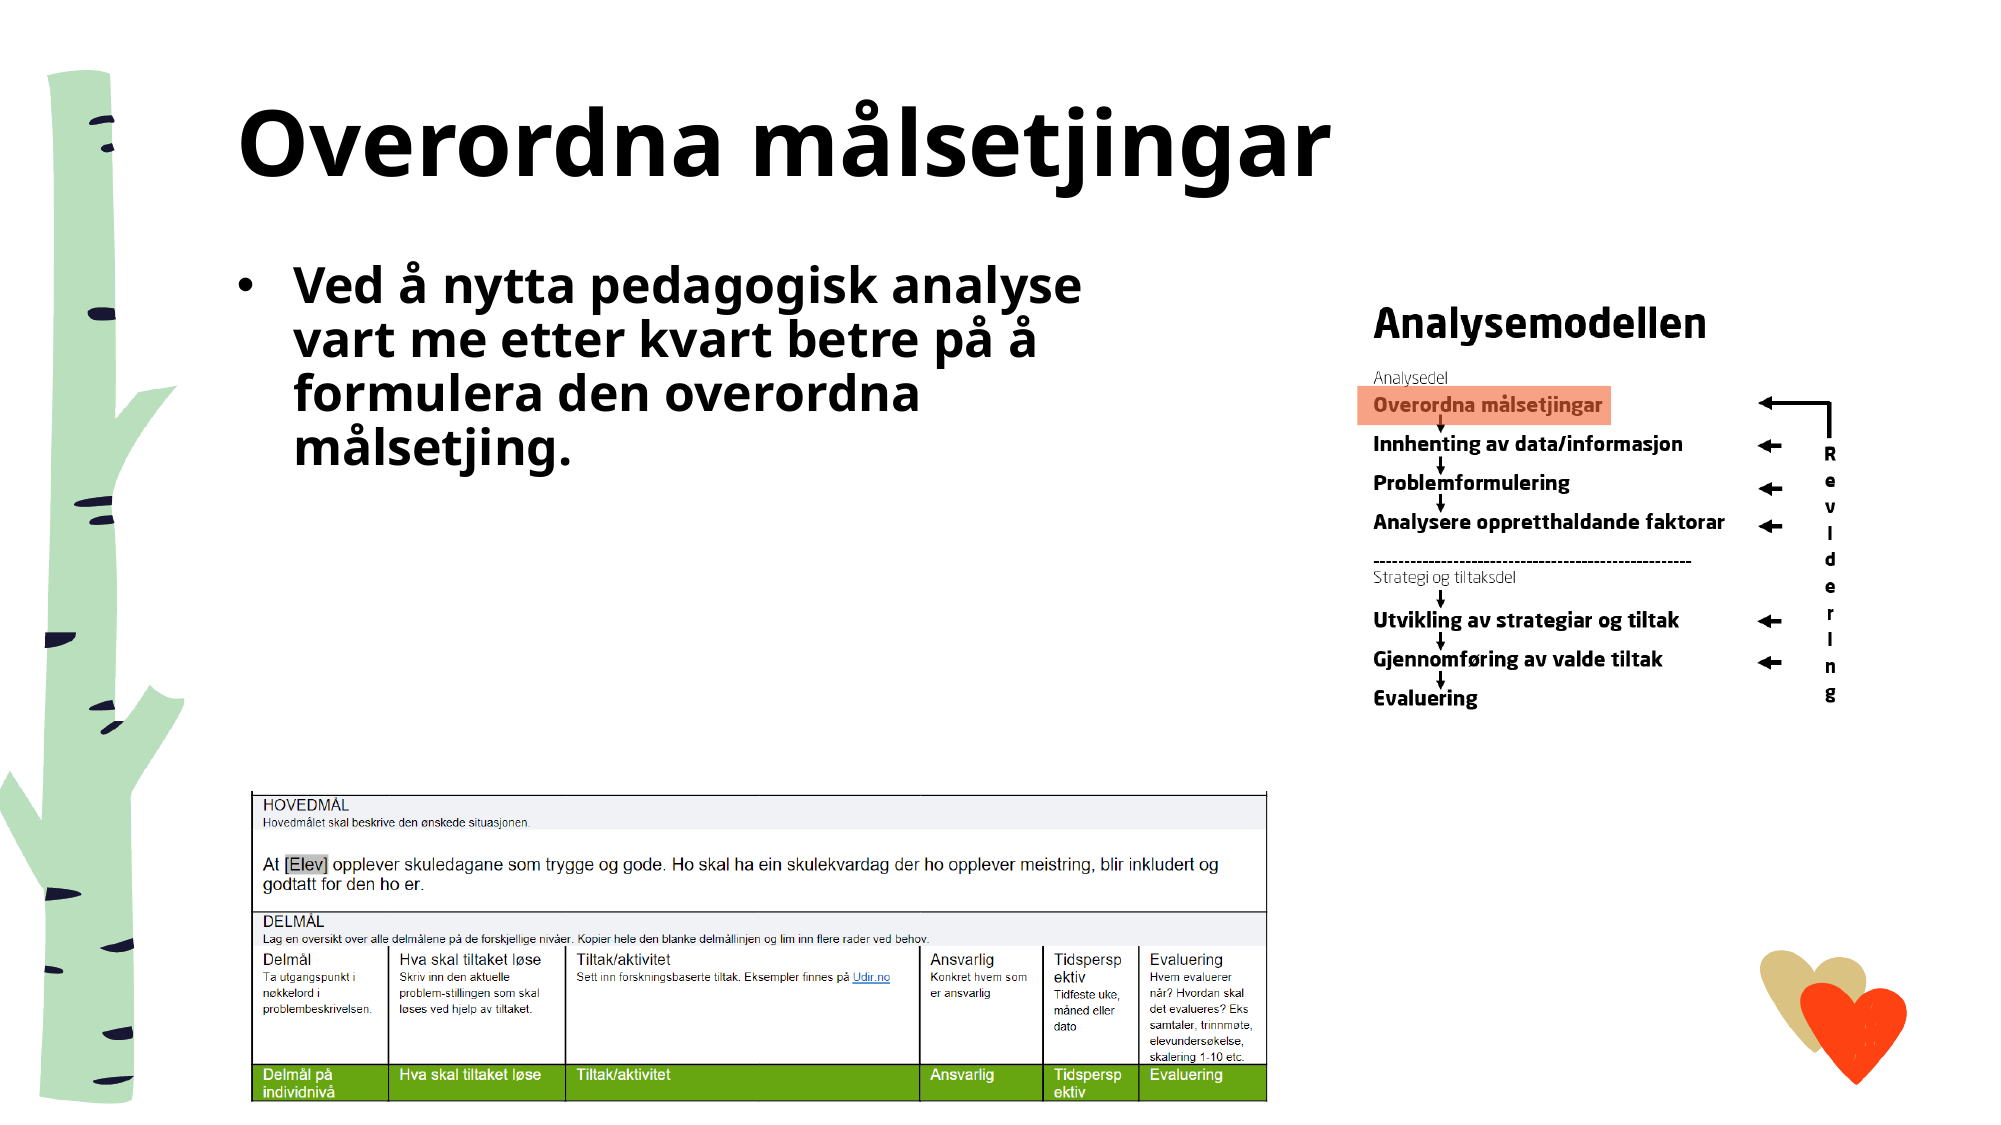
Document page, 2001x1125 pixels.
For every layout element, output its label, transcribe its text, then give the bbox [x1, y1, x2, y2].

picture [1357, 293, 1864, 732]
text_box Ved å nytta pedagogisk analyse vart me etter kvart betre på å formulera den overordna målsetjing. [294, 252, 1126, 612]
picture [0, 8, 1279, 1125]
picture [1717, 882, 1975, 1125]
text_box Overordna målsetjingar [294, 59, 1649, 234]
